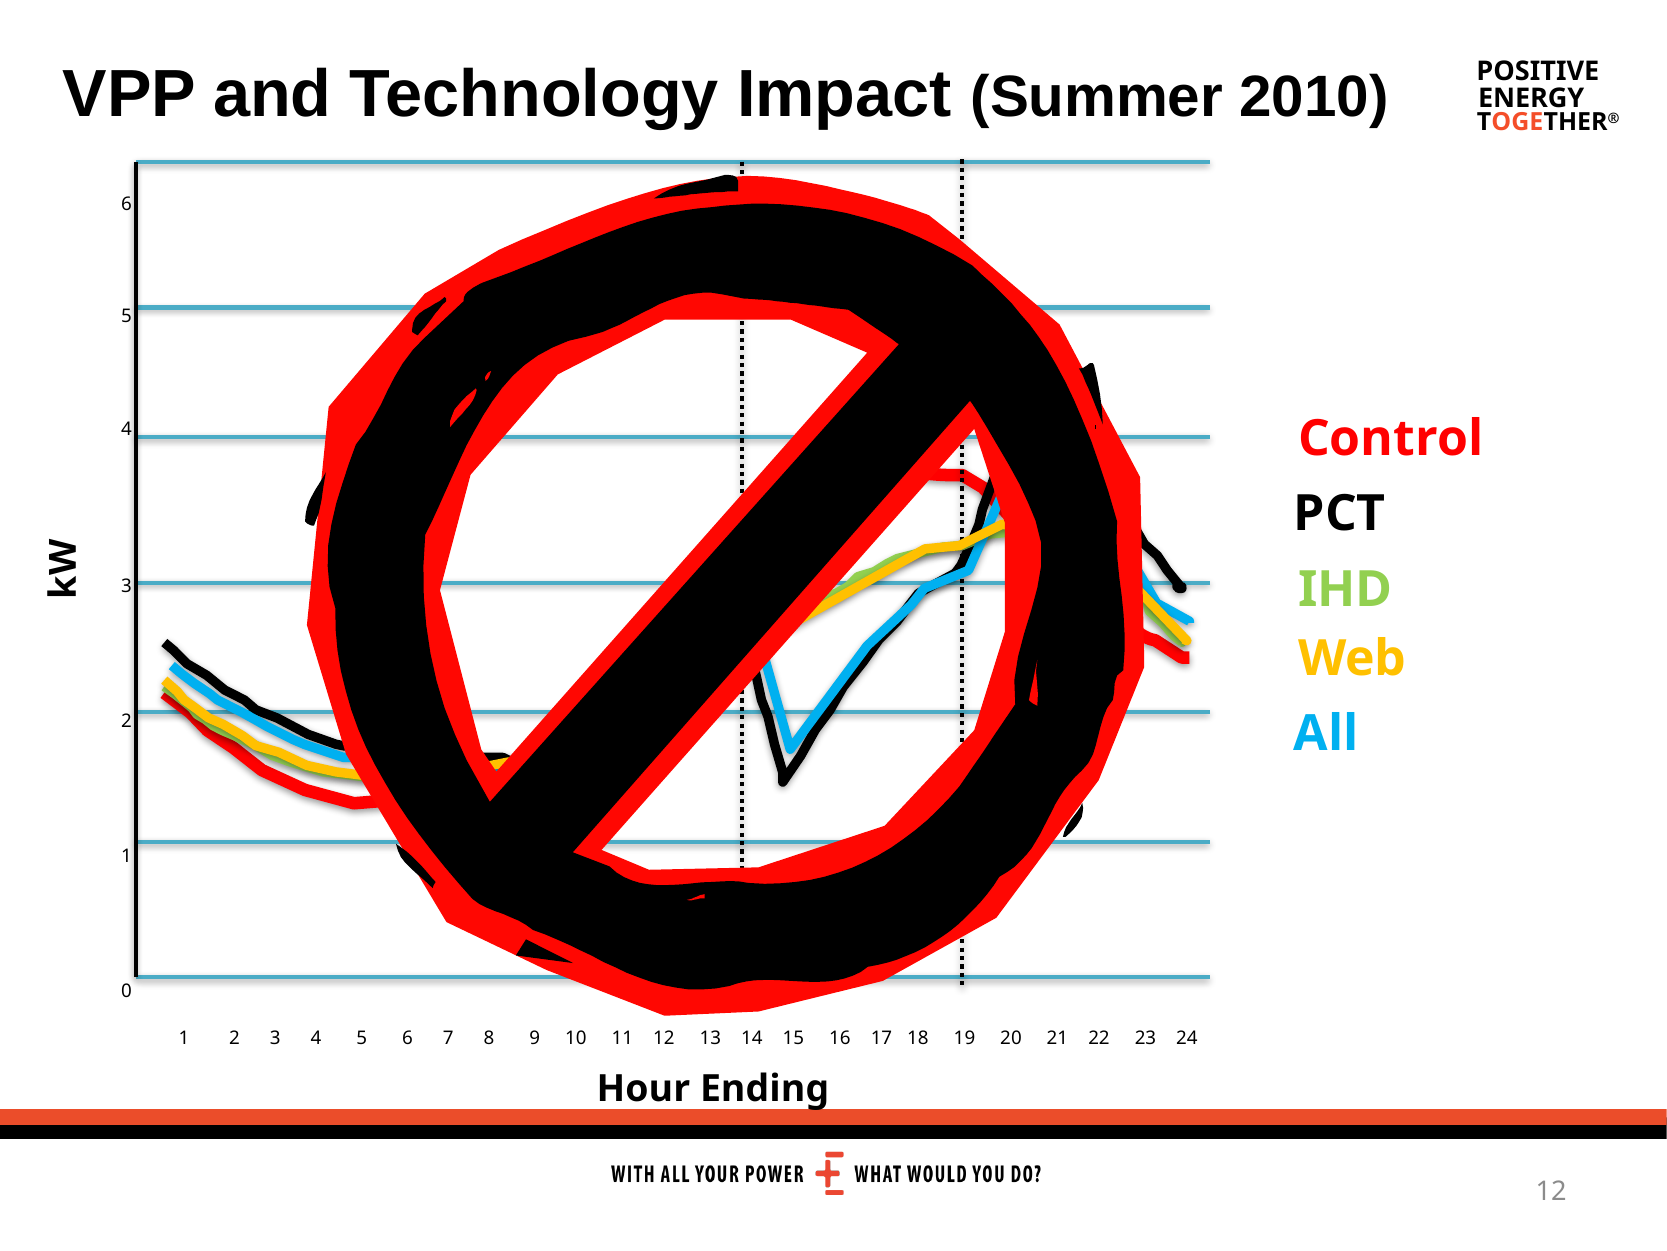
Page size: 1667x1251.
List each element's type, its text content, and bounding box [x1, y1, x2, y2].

picture [0, 1109, 1667, 1125]
picture [611, 1151, 1041, 1195]
slide_number 12 [1194, 1158, 1584, 1226]
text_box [30, 159, 1533, 1117]
picture [303, 164, 1145, 1016]
text_box VPP and Technology Impact (Summer 2010) [45, 41, 1459, 139]
